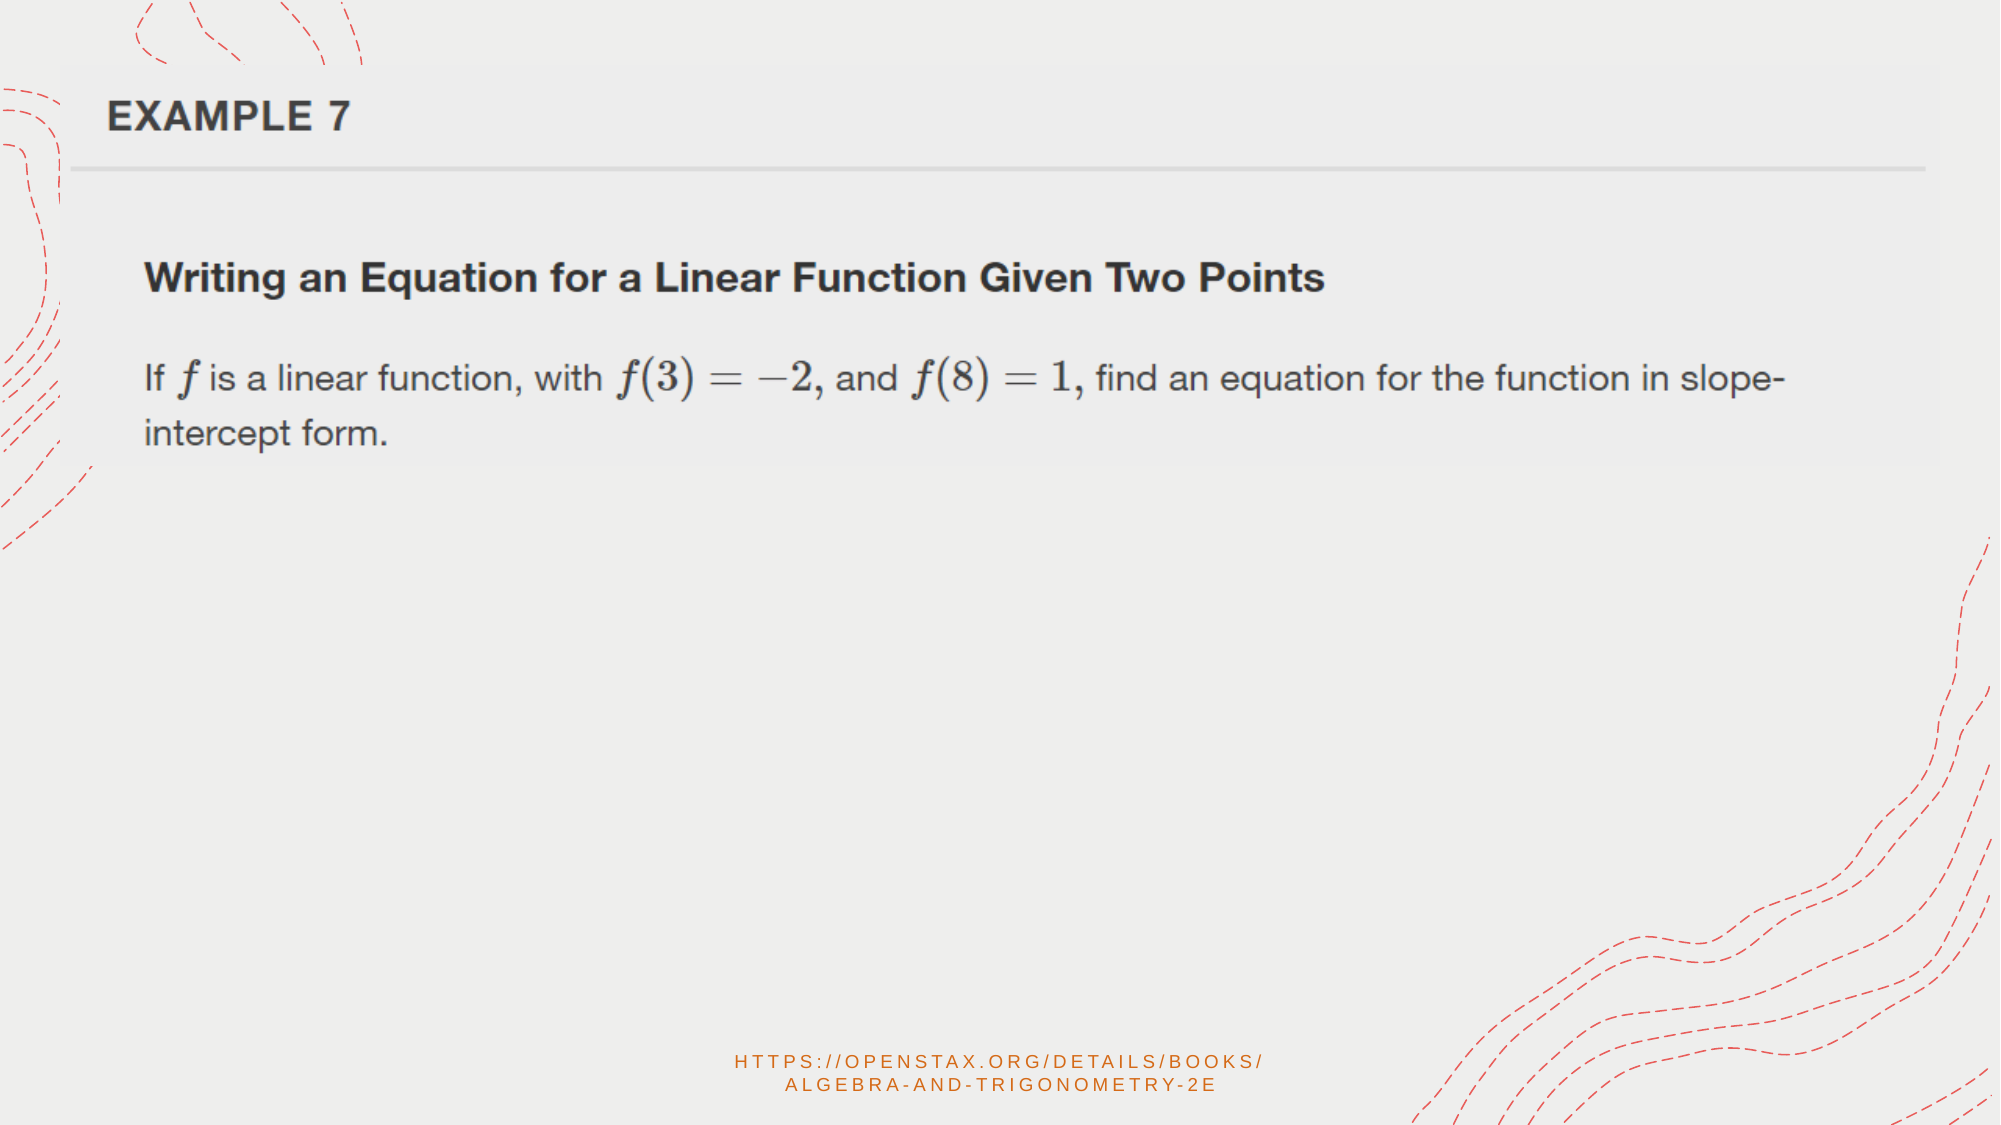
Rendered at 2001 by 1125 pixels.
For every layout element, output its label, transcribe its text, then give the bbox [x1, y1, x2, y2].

picture [60, 65, 1940, 466]
footer https://openstax.org/details/books/algebra-and-trigonometry-2e [662, 1042, 1338, 1103]
